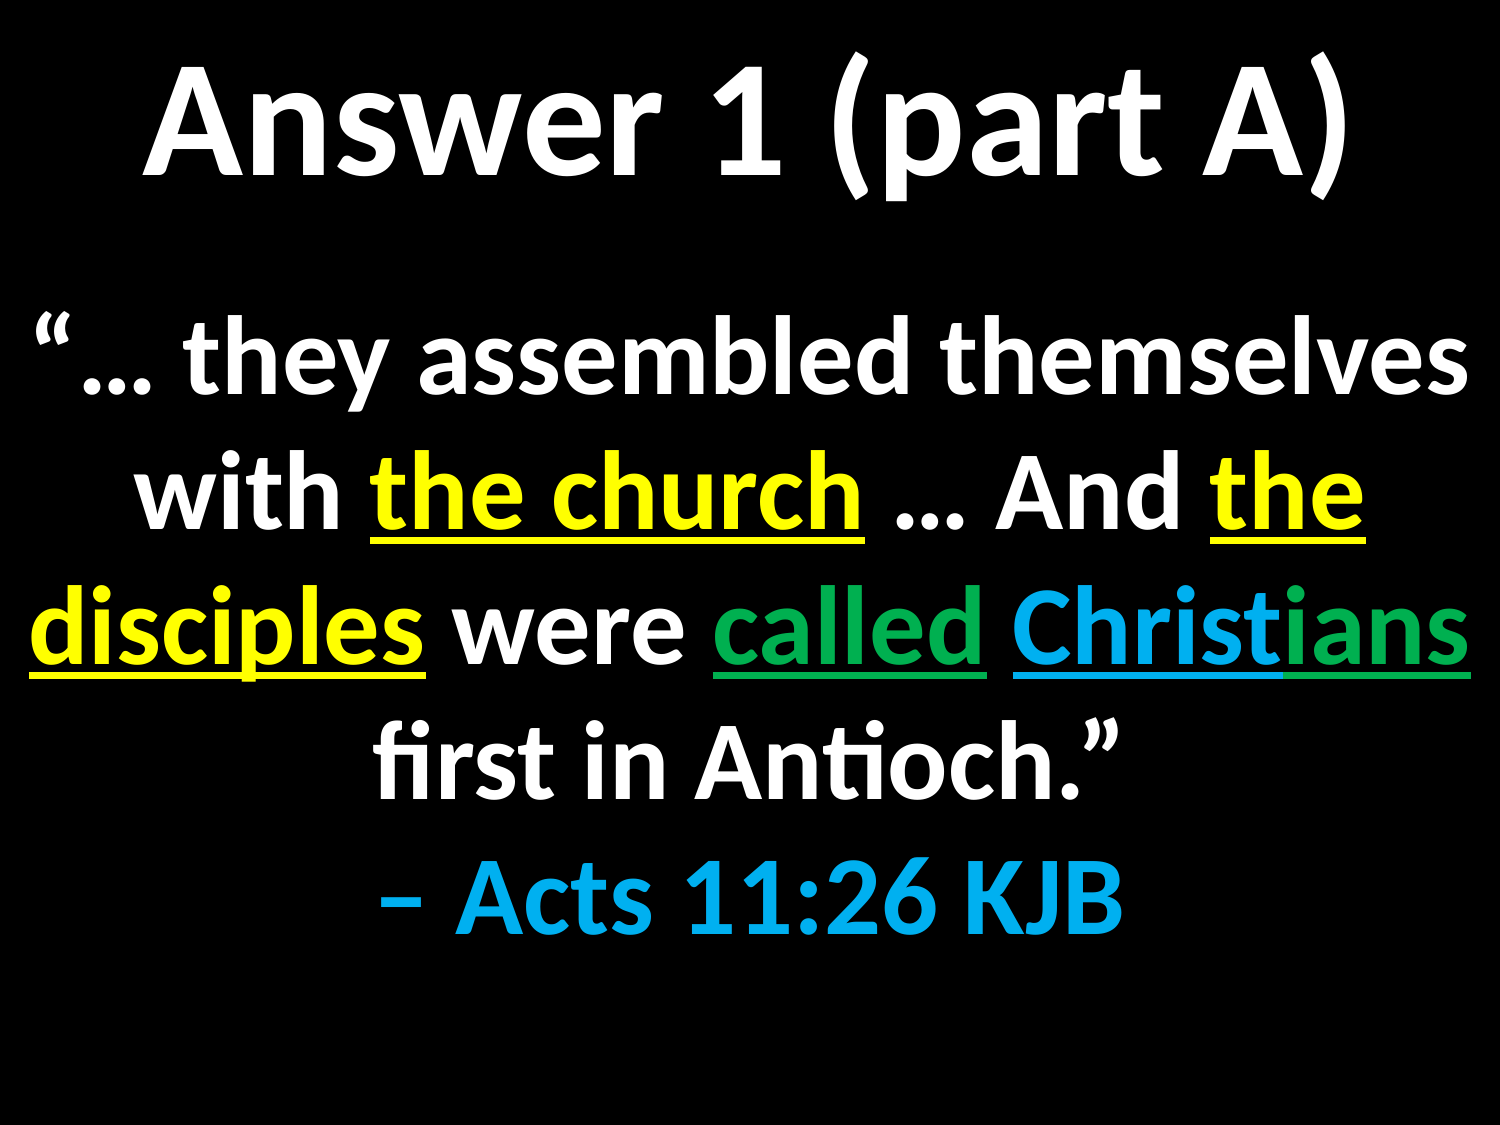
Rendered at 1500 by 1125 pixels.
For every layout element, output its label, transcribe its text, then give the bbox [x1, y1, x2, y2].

text_box Answer 1 (part A) [0, 1, 1500, 216]
text_box “… they assembled themselves with the church … And the disciples were called Christians first in Antioch.” – Acts 11:26 KJB [0, 274, 1500, 965]
